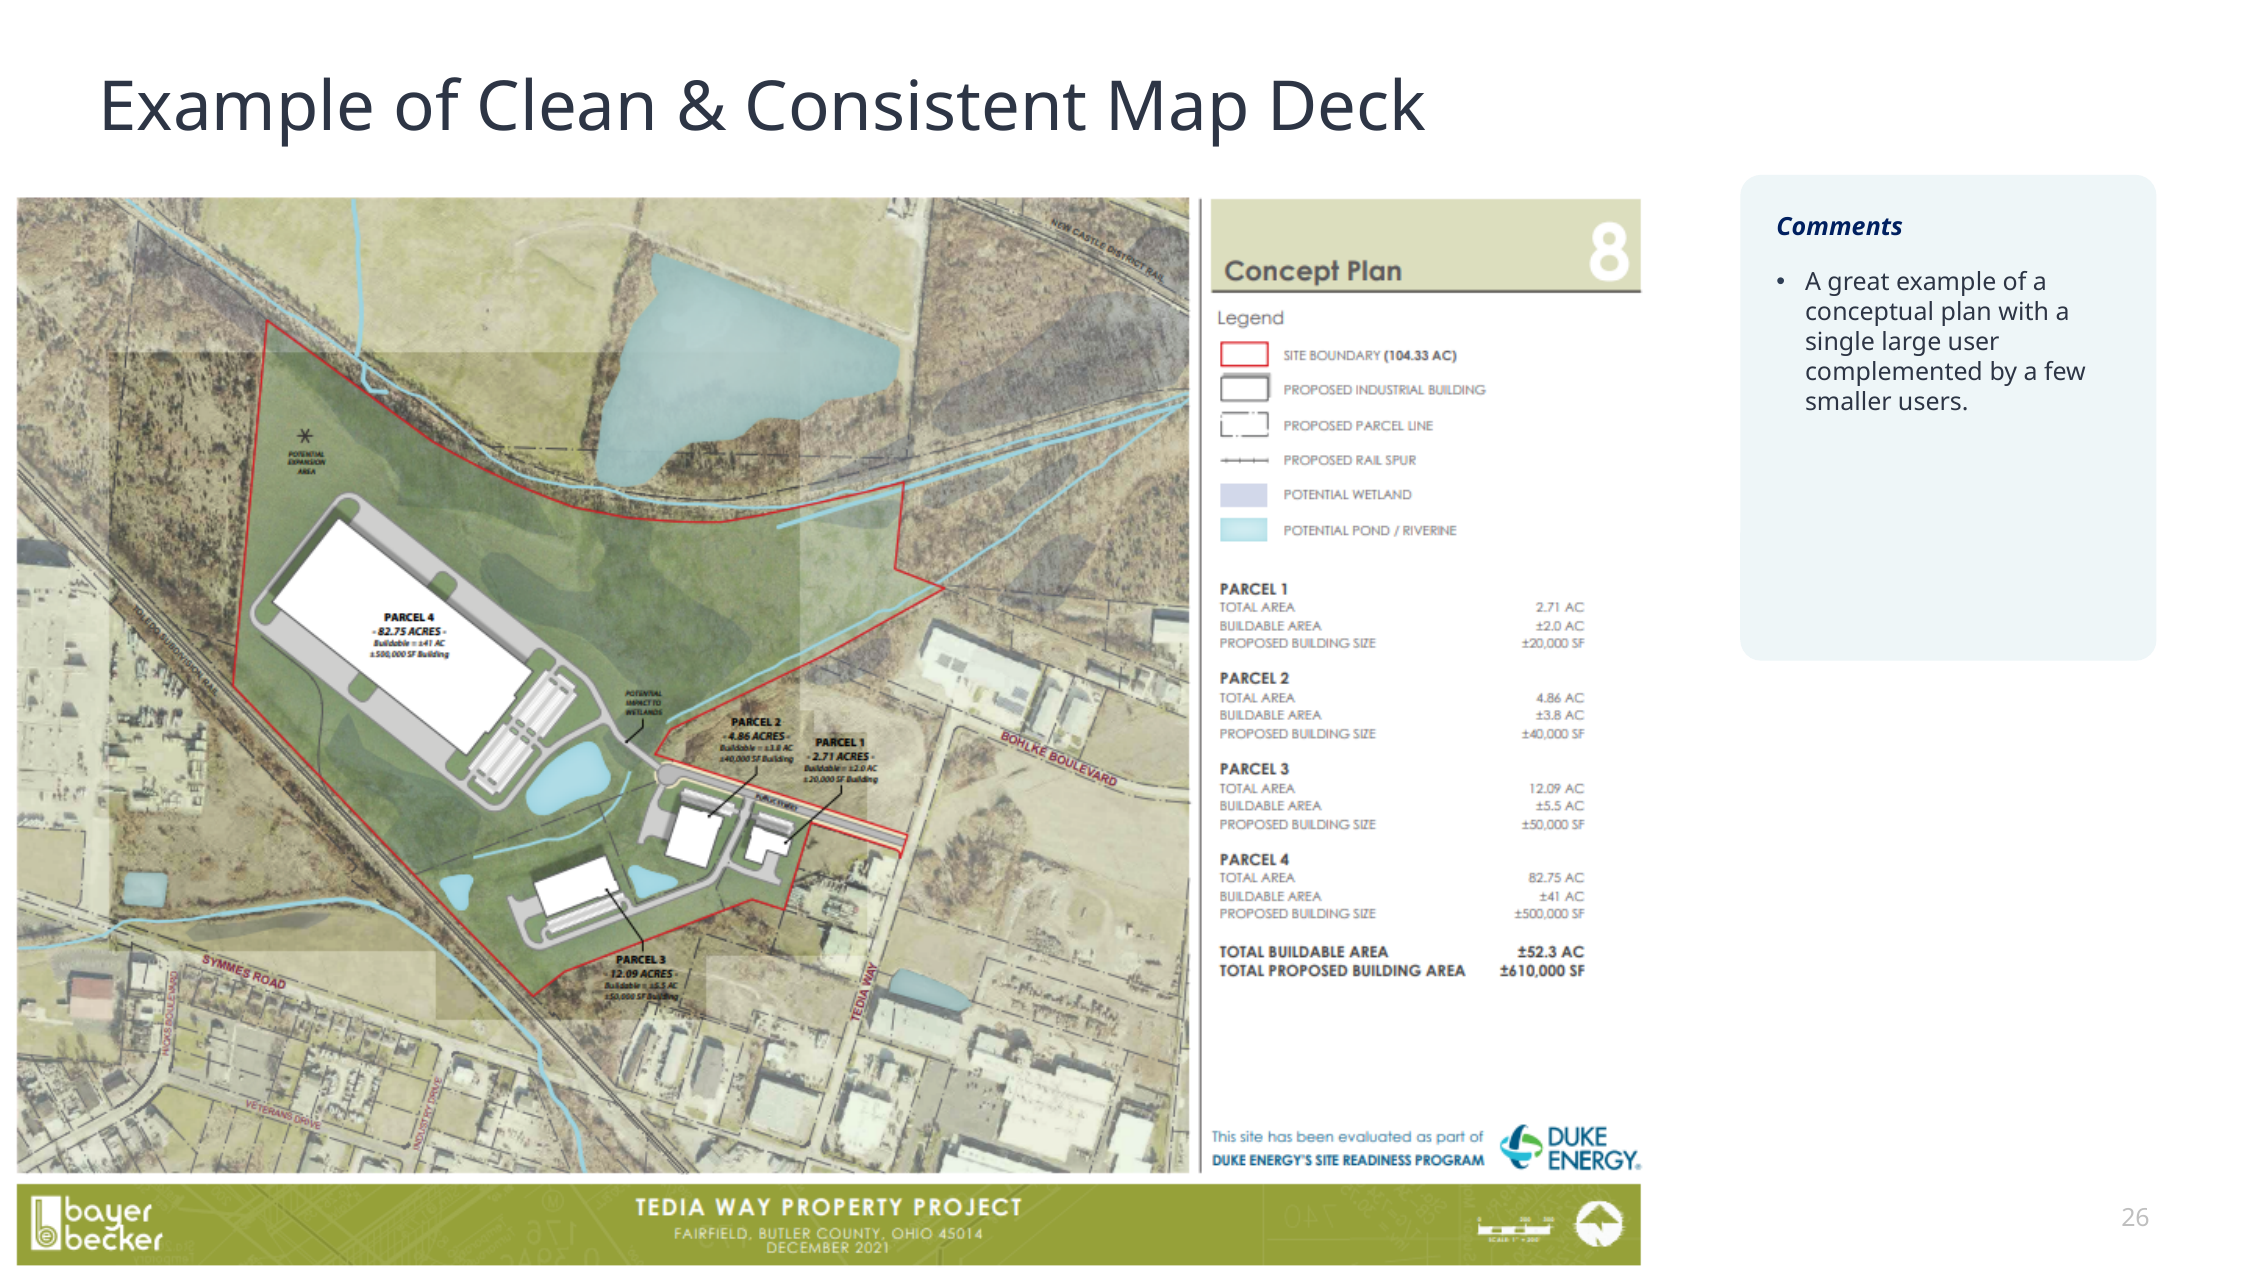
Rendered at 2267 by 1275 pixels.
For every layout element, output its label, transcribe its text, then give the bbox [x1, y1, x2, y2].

picture [0, 179, 1652, 1275]
list Example of Clean & Consistent Map Deck [83, 63, 2184, 153]
text_box Comments A great example of a conceptual plan with a single large user complemented by a few smaller users. [1740, 174, 2157, 661]
